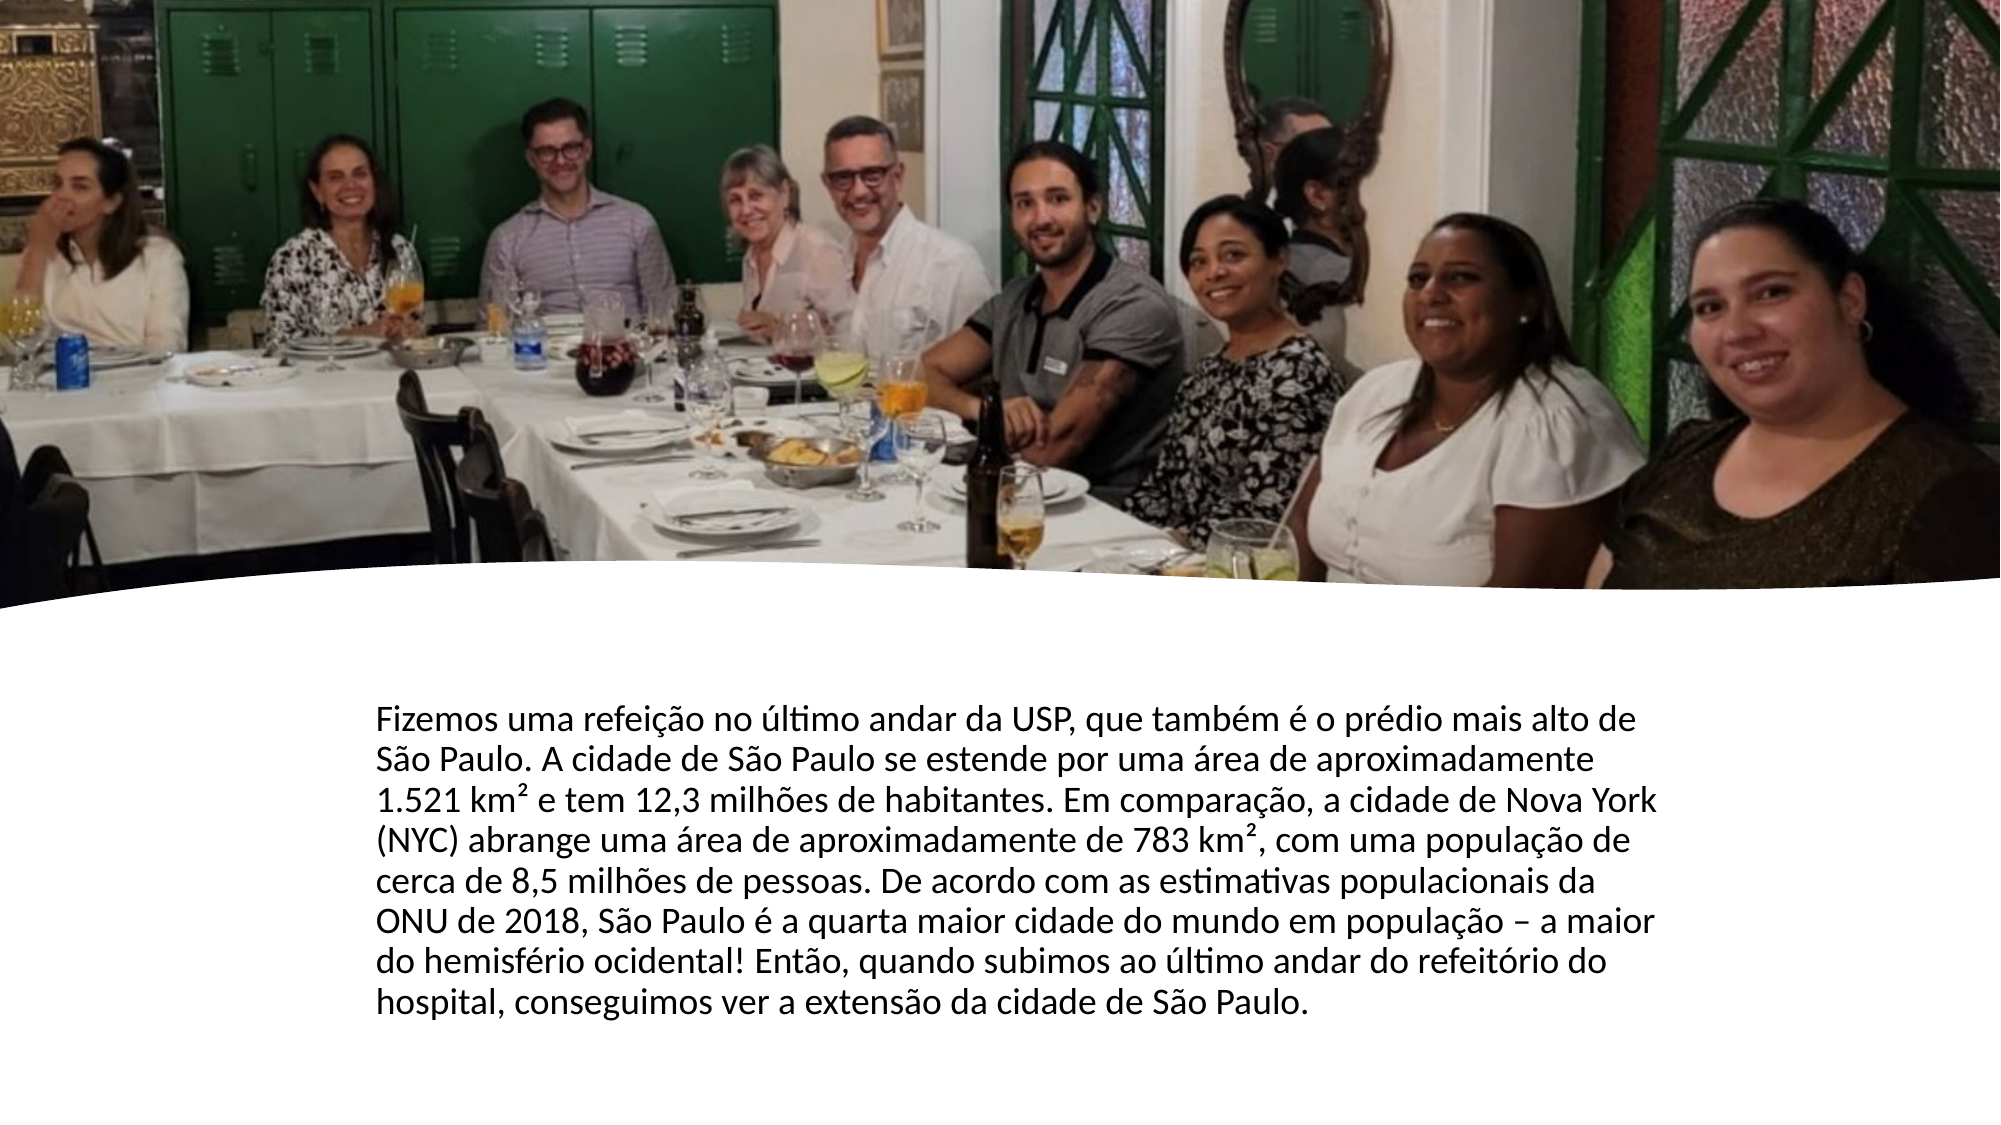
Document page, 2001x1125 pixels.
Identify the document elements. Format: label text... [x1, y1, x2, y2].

picture [0, 0, 2000, 609]
list Fizemos uma refeição no último andar da USP, que também é o prédio mais alto de São Paulo. A cidade de São Paulo se estende por uma área de aproximadamente 1.521 km² e tem 12,3 milhões de habitantes. Em comparação, a cidade de Nova York (NYC) abrange uma área de aproximadamente de 783 km², com uma população de cerca de 8,5 milhões de pessoas. De acordo com as estimativas populacionais da ONU de 2018, São Paulo é a quarta maior cidade do mundo em população – a maior do hemisfério ocidental! Então, quando subimos ao último andar do refeitório do hospital, conseguimos ver a extensão da cidade de São Paulo. [360, 659, 1688, 1062]
